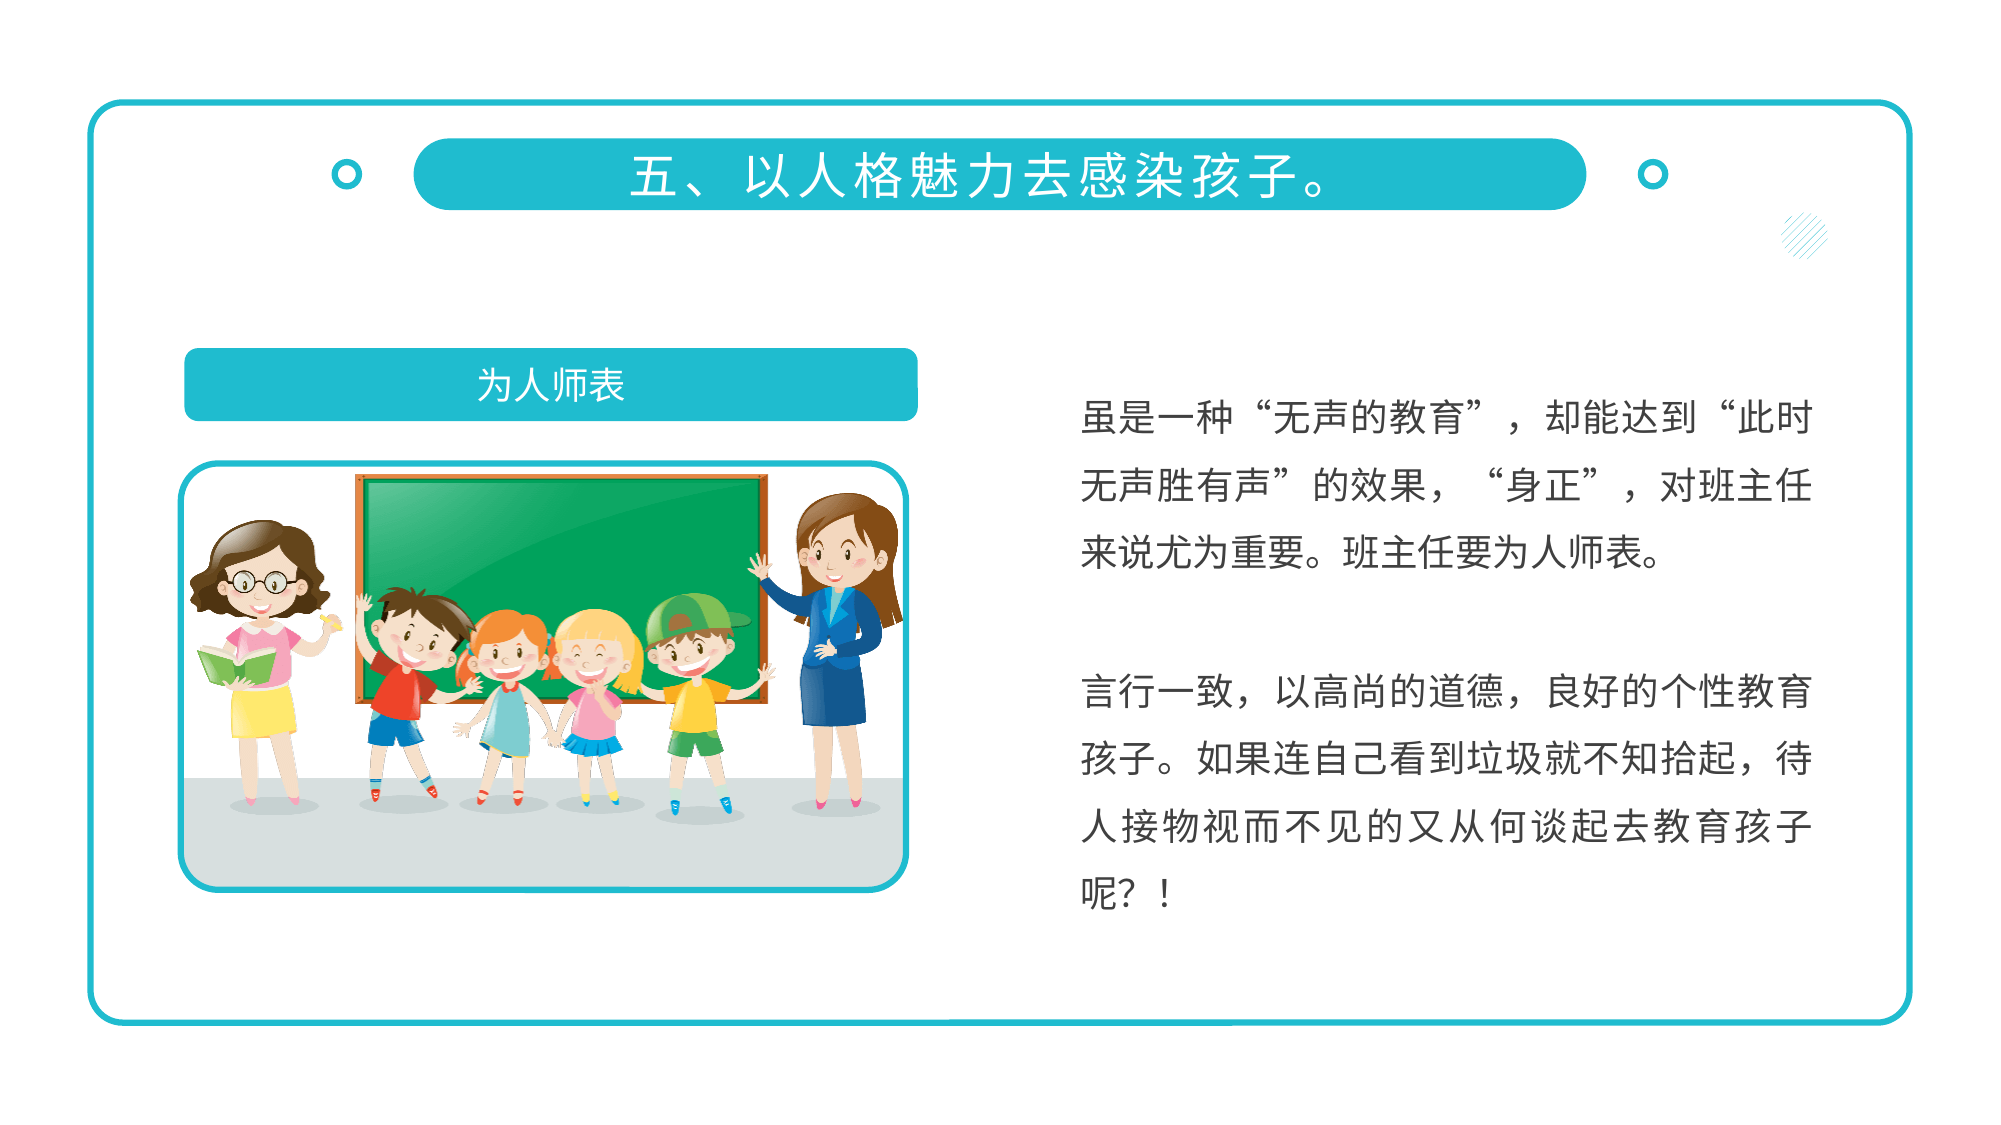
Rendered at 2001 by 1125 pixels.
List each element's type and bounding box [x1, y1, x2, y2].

text_box [334, 138, 1666, 211]
text_box [180, 463, 907, 912]
text_box [0, 0, 2000, 1125]
